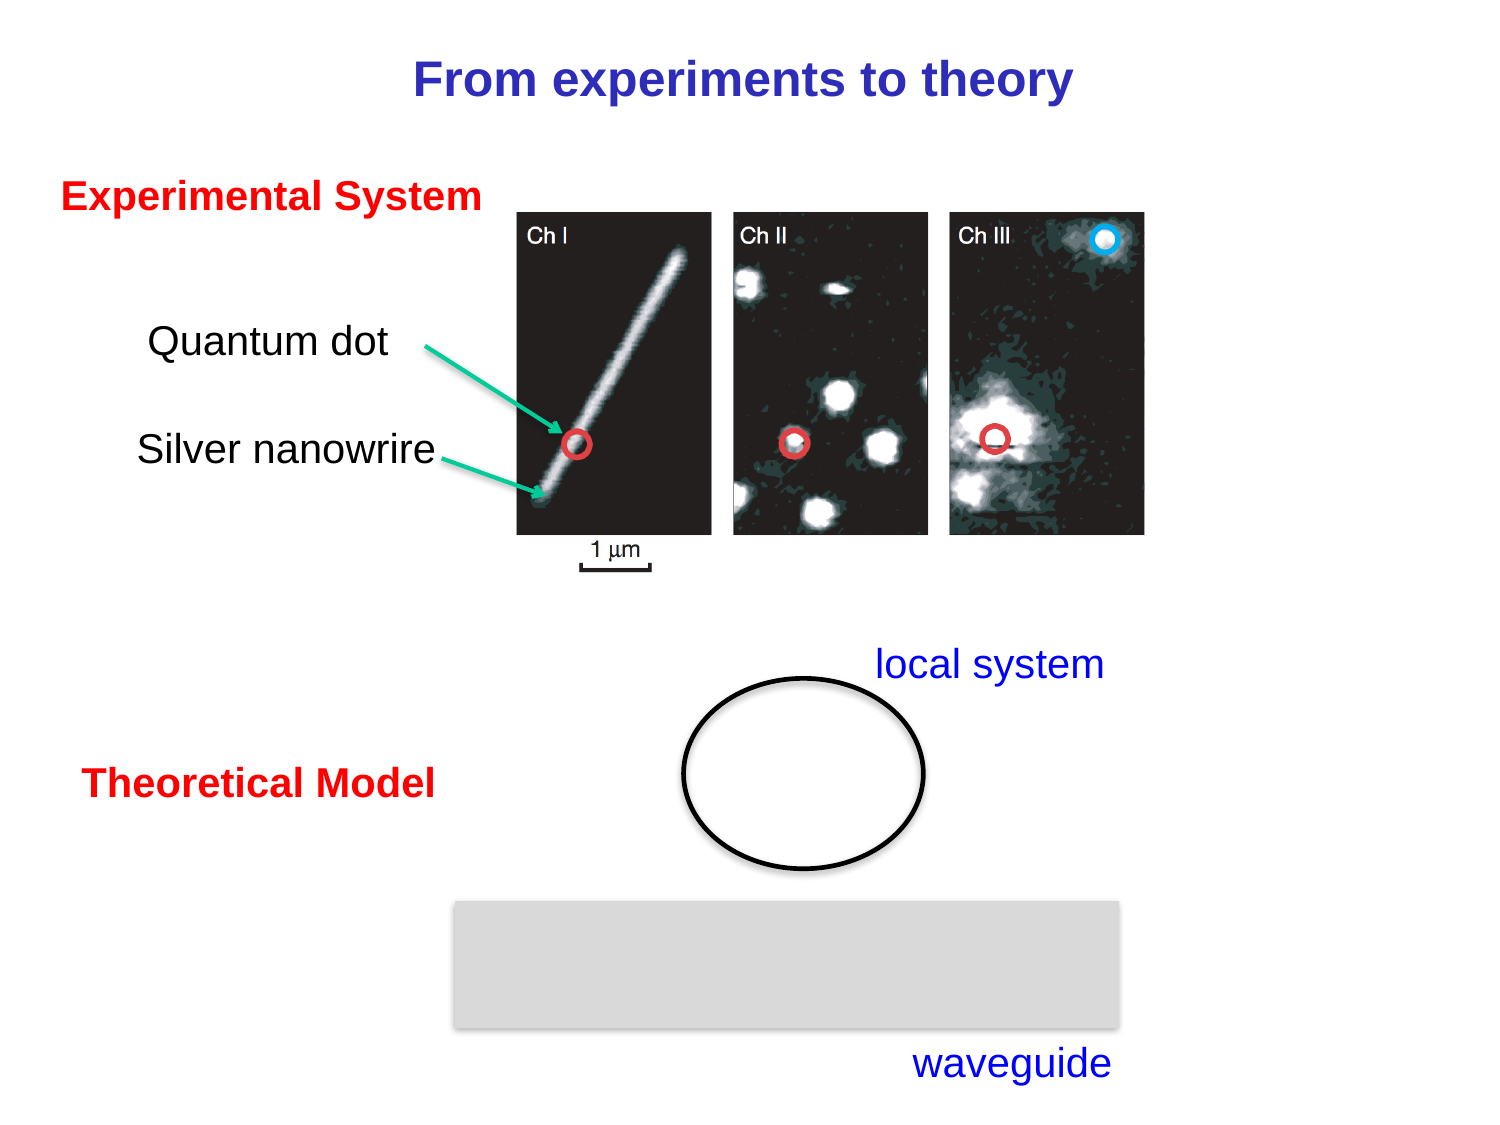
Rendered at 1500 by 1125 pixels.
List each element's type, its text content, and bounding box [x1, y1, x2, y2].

title From experiments to theory [68, 38, 1419, 227]
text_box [424, 345, 563, 434]
text_box [682, 677, 925, 870]
picture [512, 208, 1149, 574]
text_box Silver nanowrire [121, 414, 452, 480]
text_box Theoretical Model [66, 748, 596, 814]
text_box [441, 458, 546, 497]
text_box waveguide [897, 1028, 1128, 1094]
text_box [454, 900, 1120, 1029]
text_box Quantum dot [132, 306, 404, 371]
text_box Experimental System [45, 161, 575, 226]
text_box local system [860, 629, 1120, 695]
